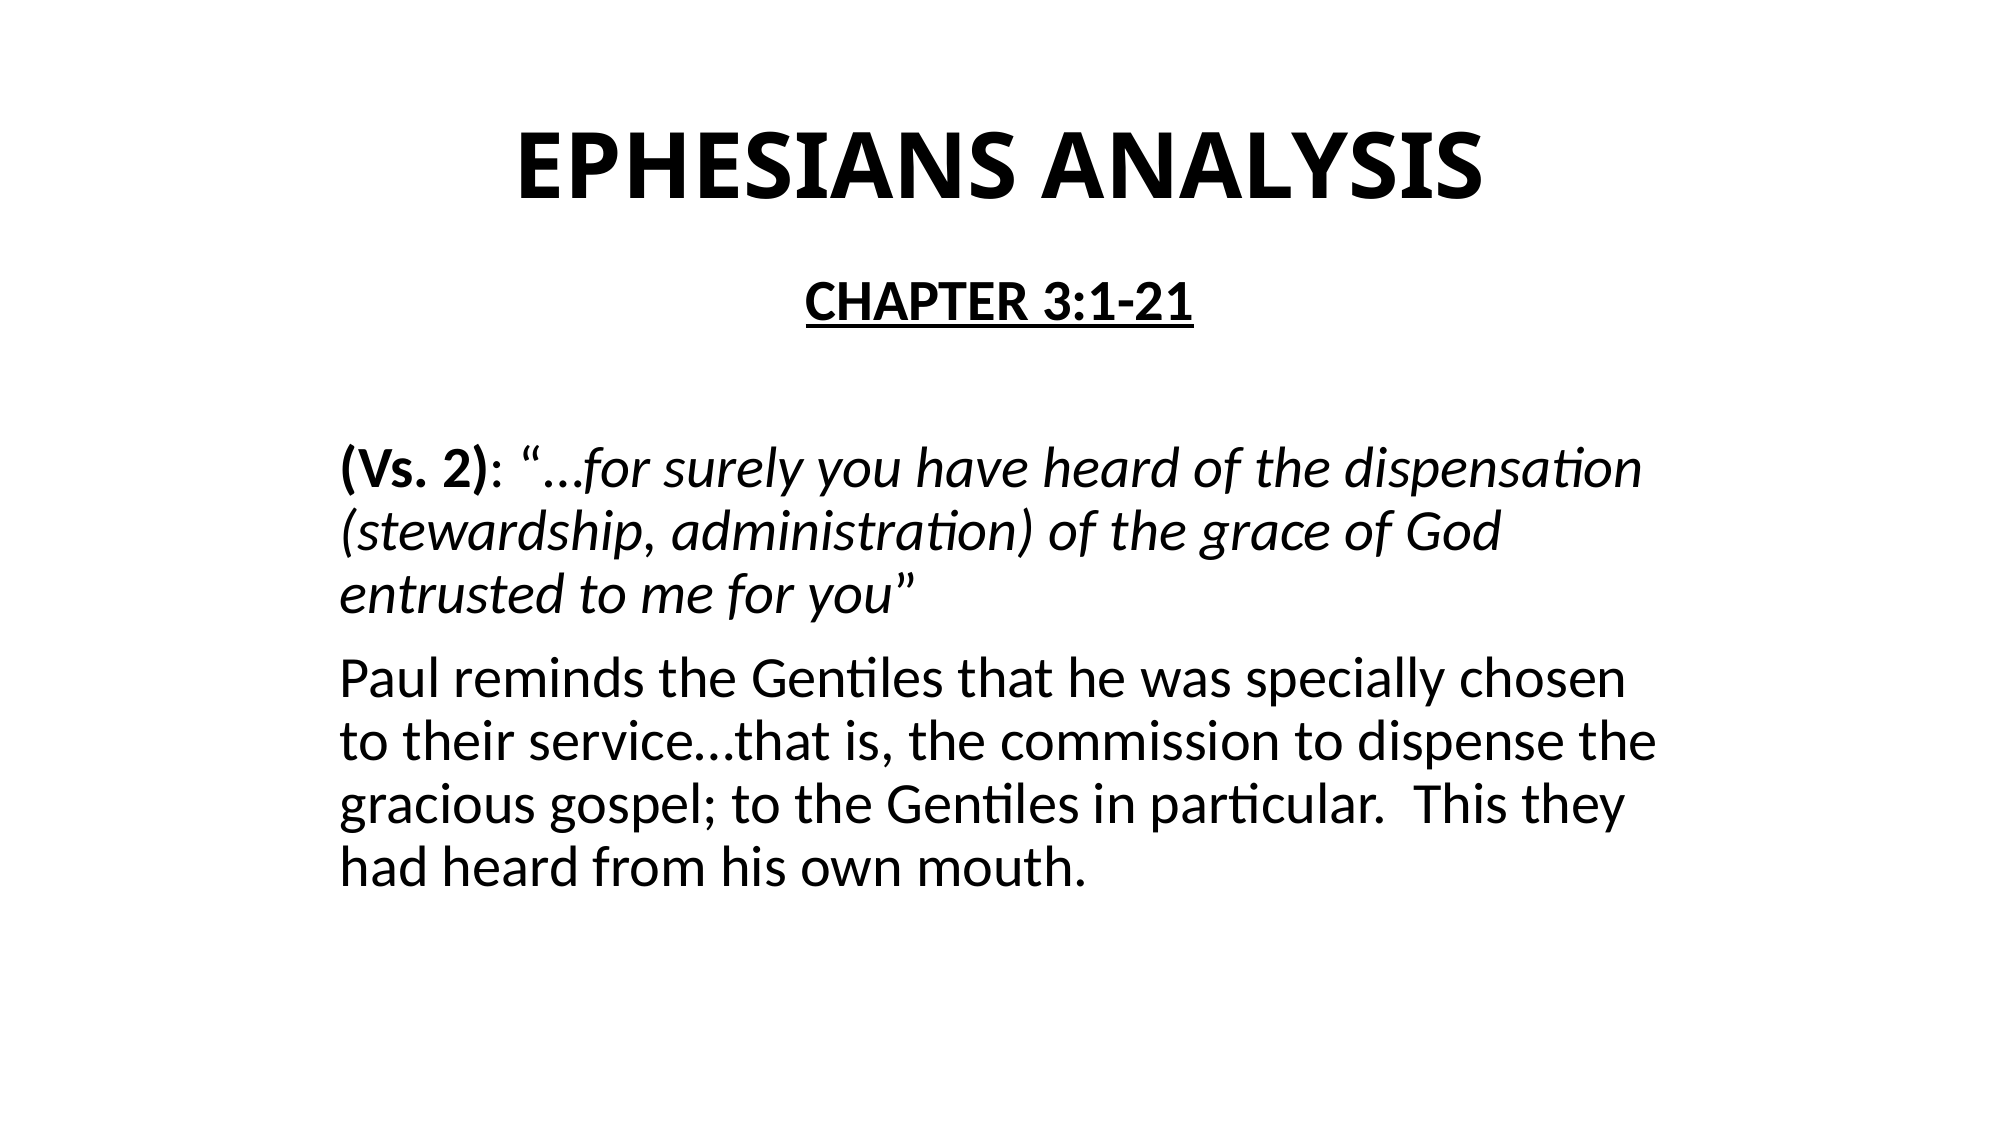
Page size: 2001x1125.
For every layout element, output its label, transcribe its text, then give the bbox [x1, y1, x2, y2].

list CHAPTER 3:1-21 (Vs. 2): “…for surely you have heard of the dispensation (stewardship, administration) of the grace of God entrusted to me for you” Paul reminds the Gentiles that he was specially chosen to their service…that is, the commission to dispense the gracious gospel; to the Gentiles in particular. This they had heard from his own mouth. [324, 262, 1675, 1100]
title EPHESIANS ANALYSIS [137, 59, 1863, 278]
